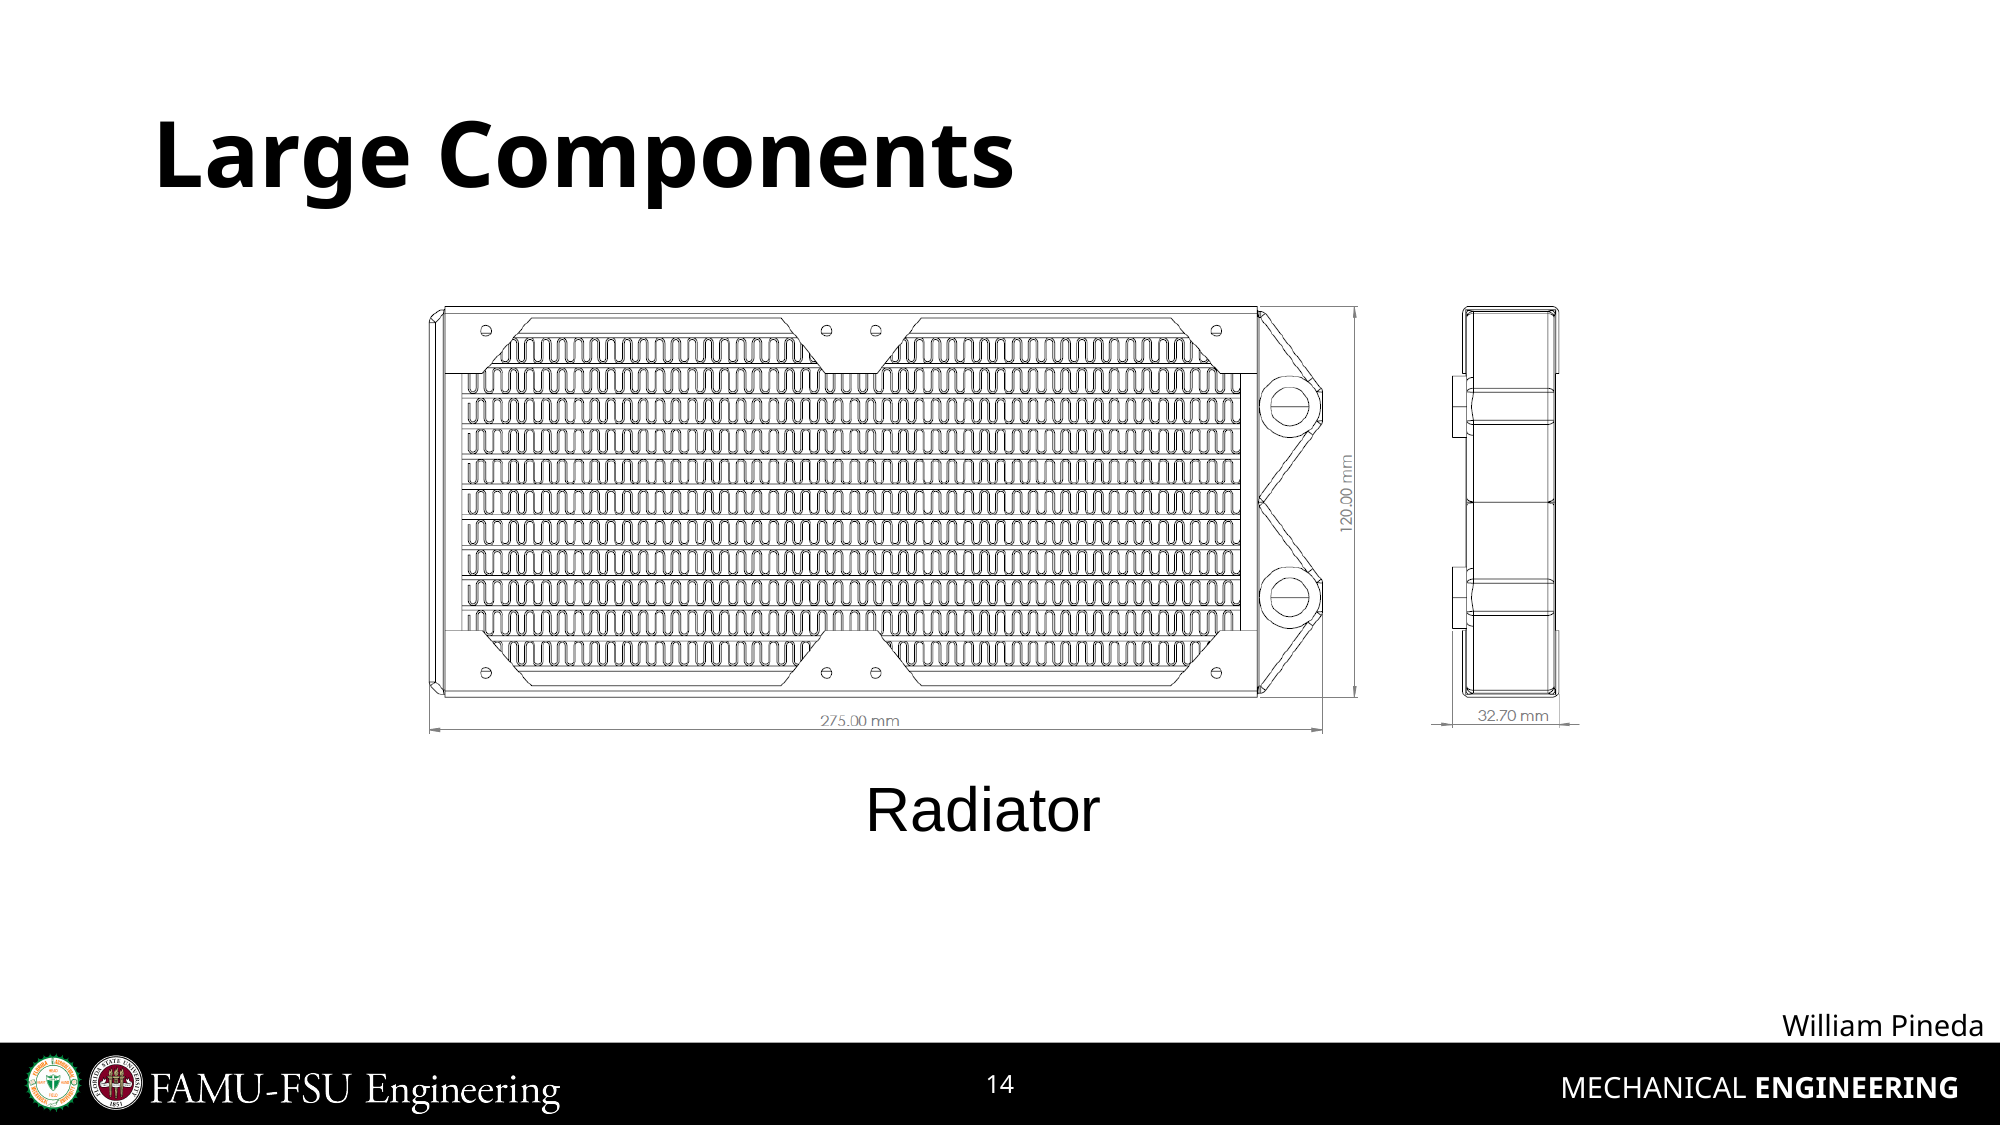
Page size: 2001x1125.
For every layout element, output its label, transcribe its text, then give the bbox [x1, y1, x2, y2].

title Large Components [137, 48, 1863, 267]
slide_number ‹#› [774, 1055, 1225, 1116]
list William Pineda [1475, 1003, 2000, 1041]
picture [24, 1053, 560, 1114]
text_box Radiator [850, 754, 1150, 823]
picture [410, 292, 1590, 747]
